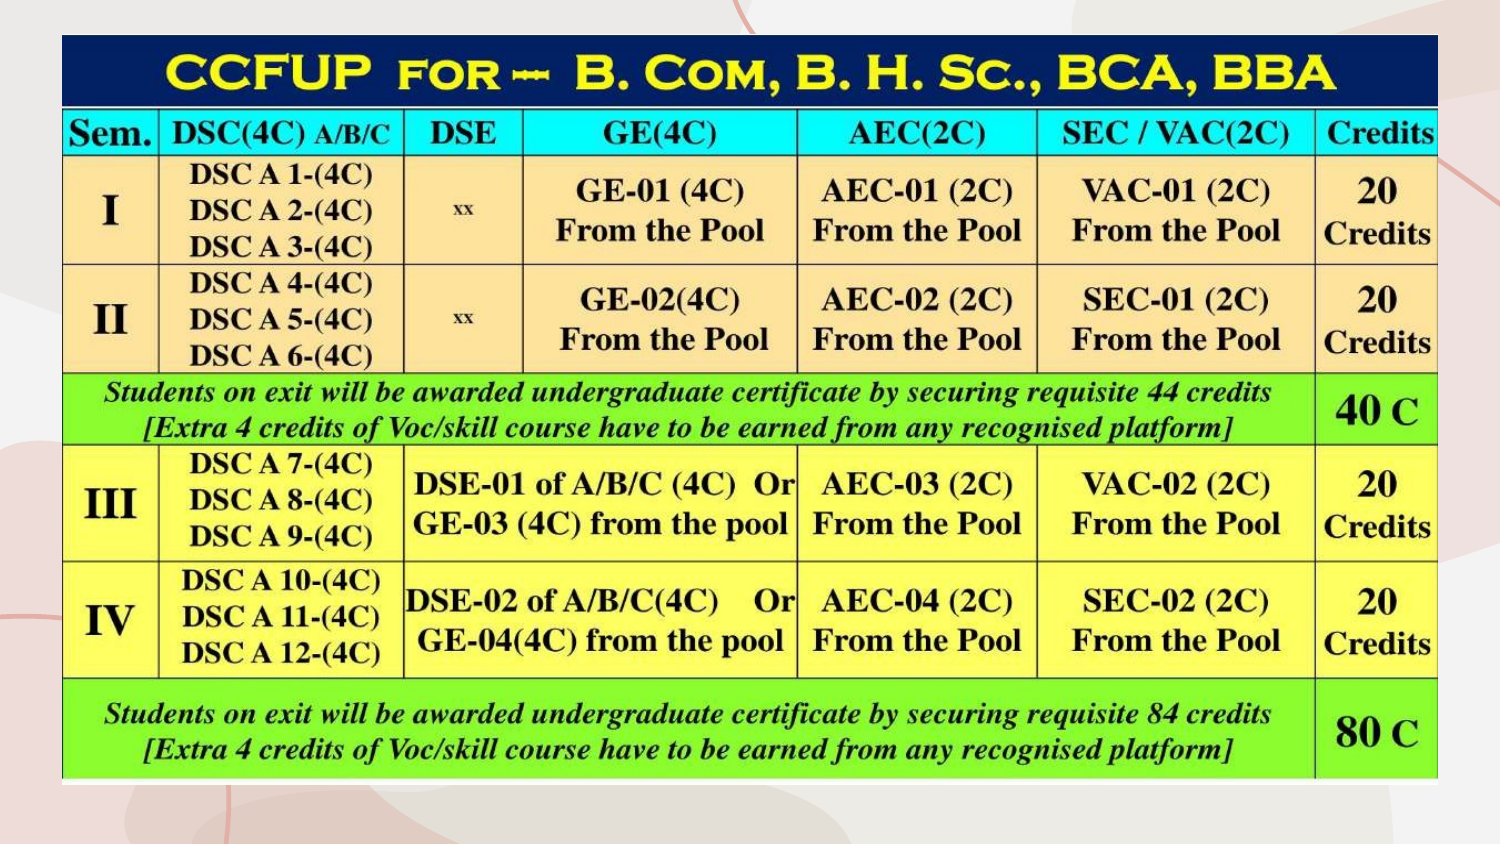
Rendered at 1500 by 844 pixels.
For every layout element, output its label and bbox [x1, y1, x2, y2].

picture [62, 34, 1438, 785]
